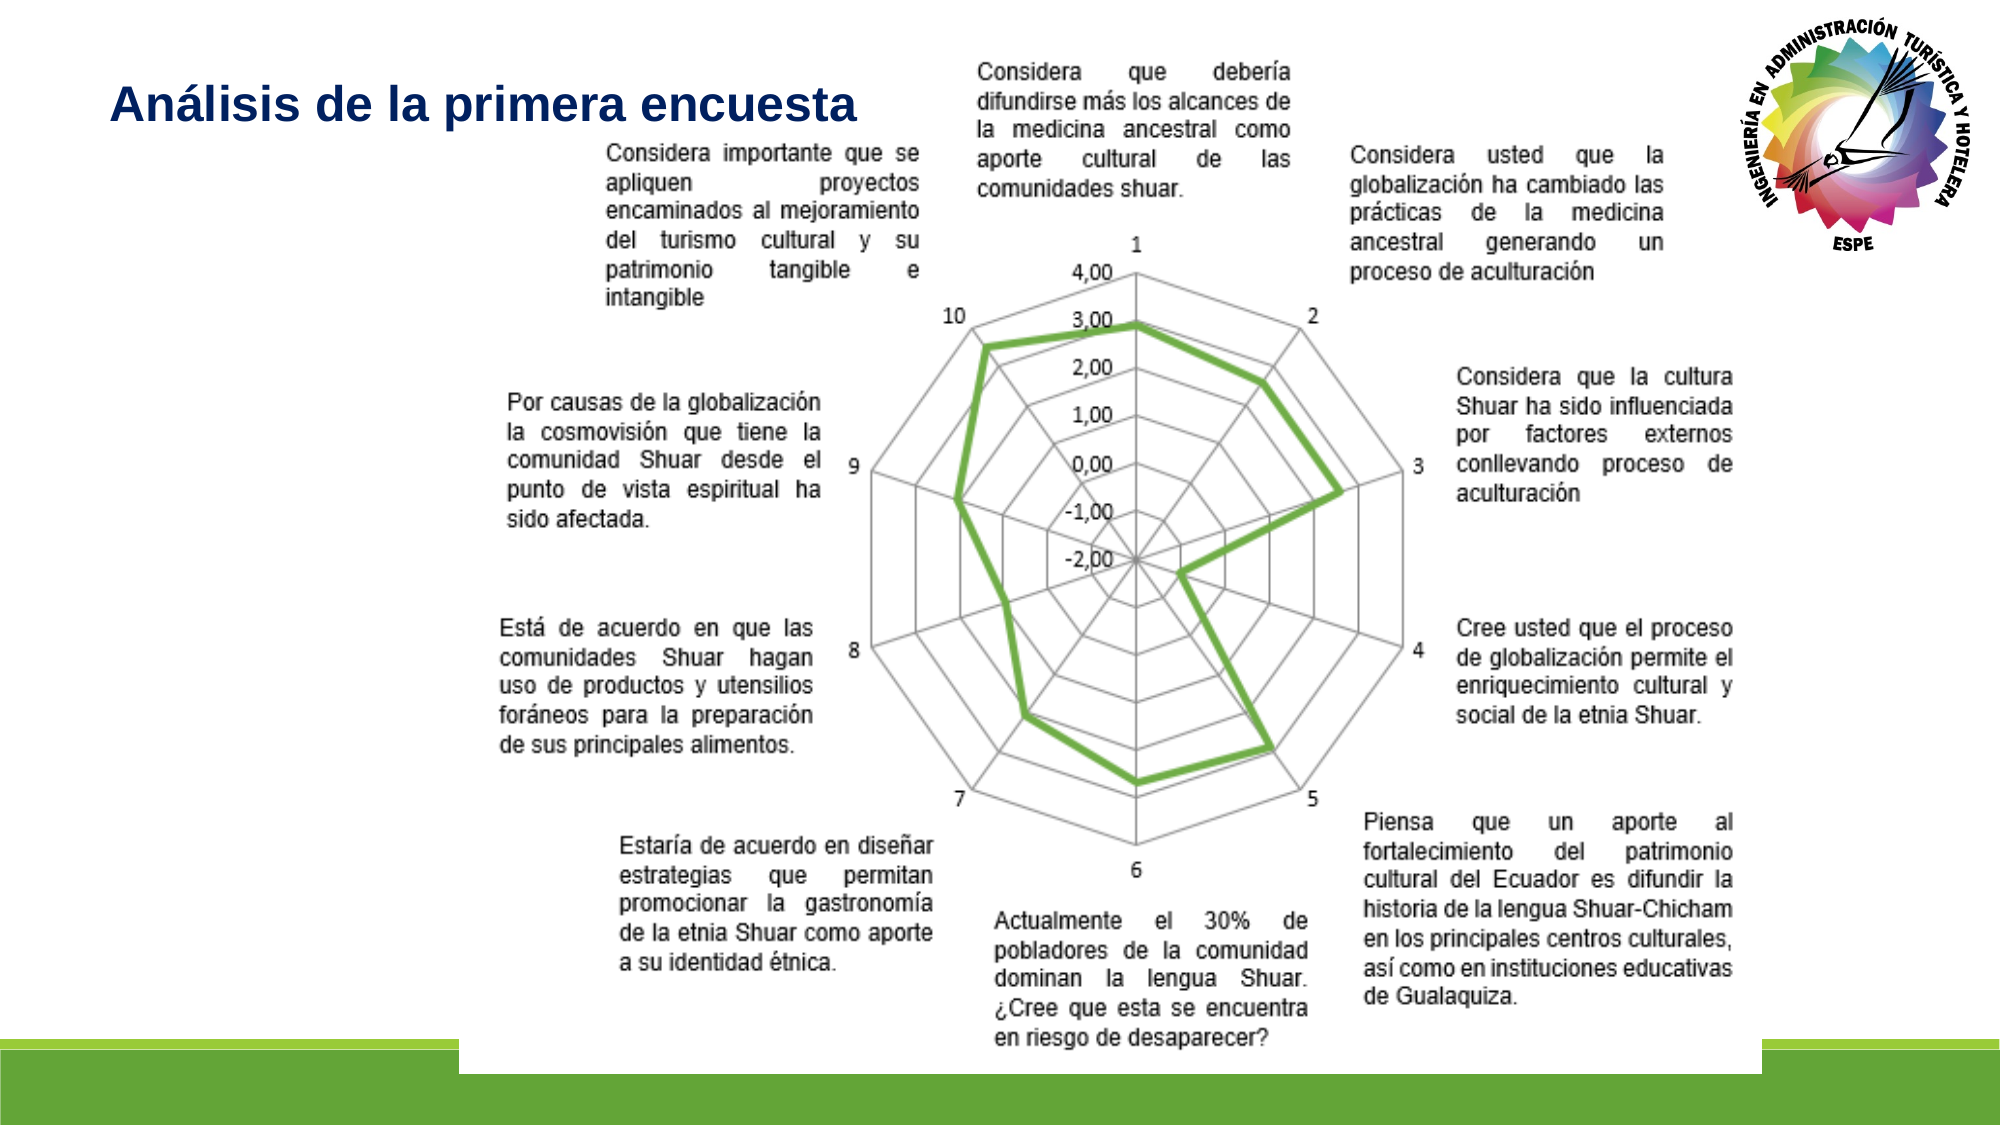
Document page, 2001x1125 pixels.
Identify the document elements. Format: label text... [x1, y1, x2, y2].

text_box Análisis de la primera encuesta [94, 64, 457, 139]
picture [458, 17, 1971, 1075]
